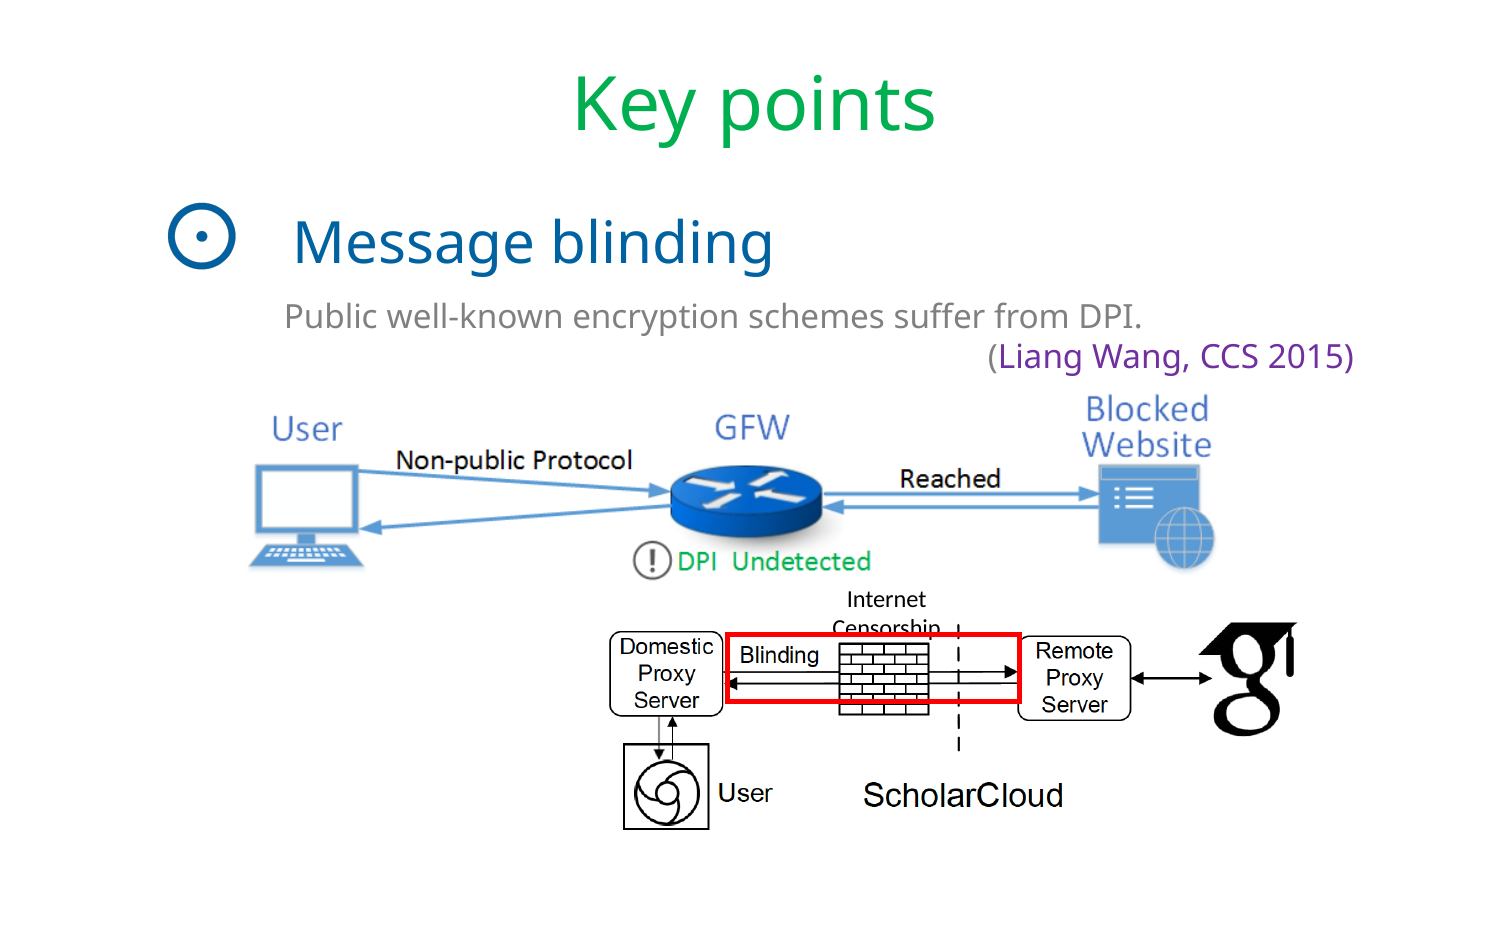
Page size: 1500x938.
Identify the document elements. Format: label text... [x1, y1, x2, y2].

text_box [602, 608, 1305, 831]
picture [163, 194, 241, 273]
text_box Internet Censorship [809, 594, 964, 608]
text_box Message blinding [277, 197, 790, 283]
text_box Public well-known encryption schemes suffer from DPI. (Liang Wang, CCS 2015) [269, 287, 1370, 383]
picture [237, 373, 1244, 594]
title Key points [173, 49, 1337, 163]
